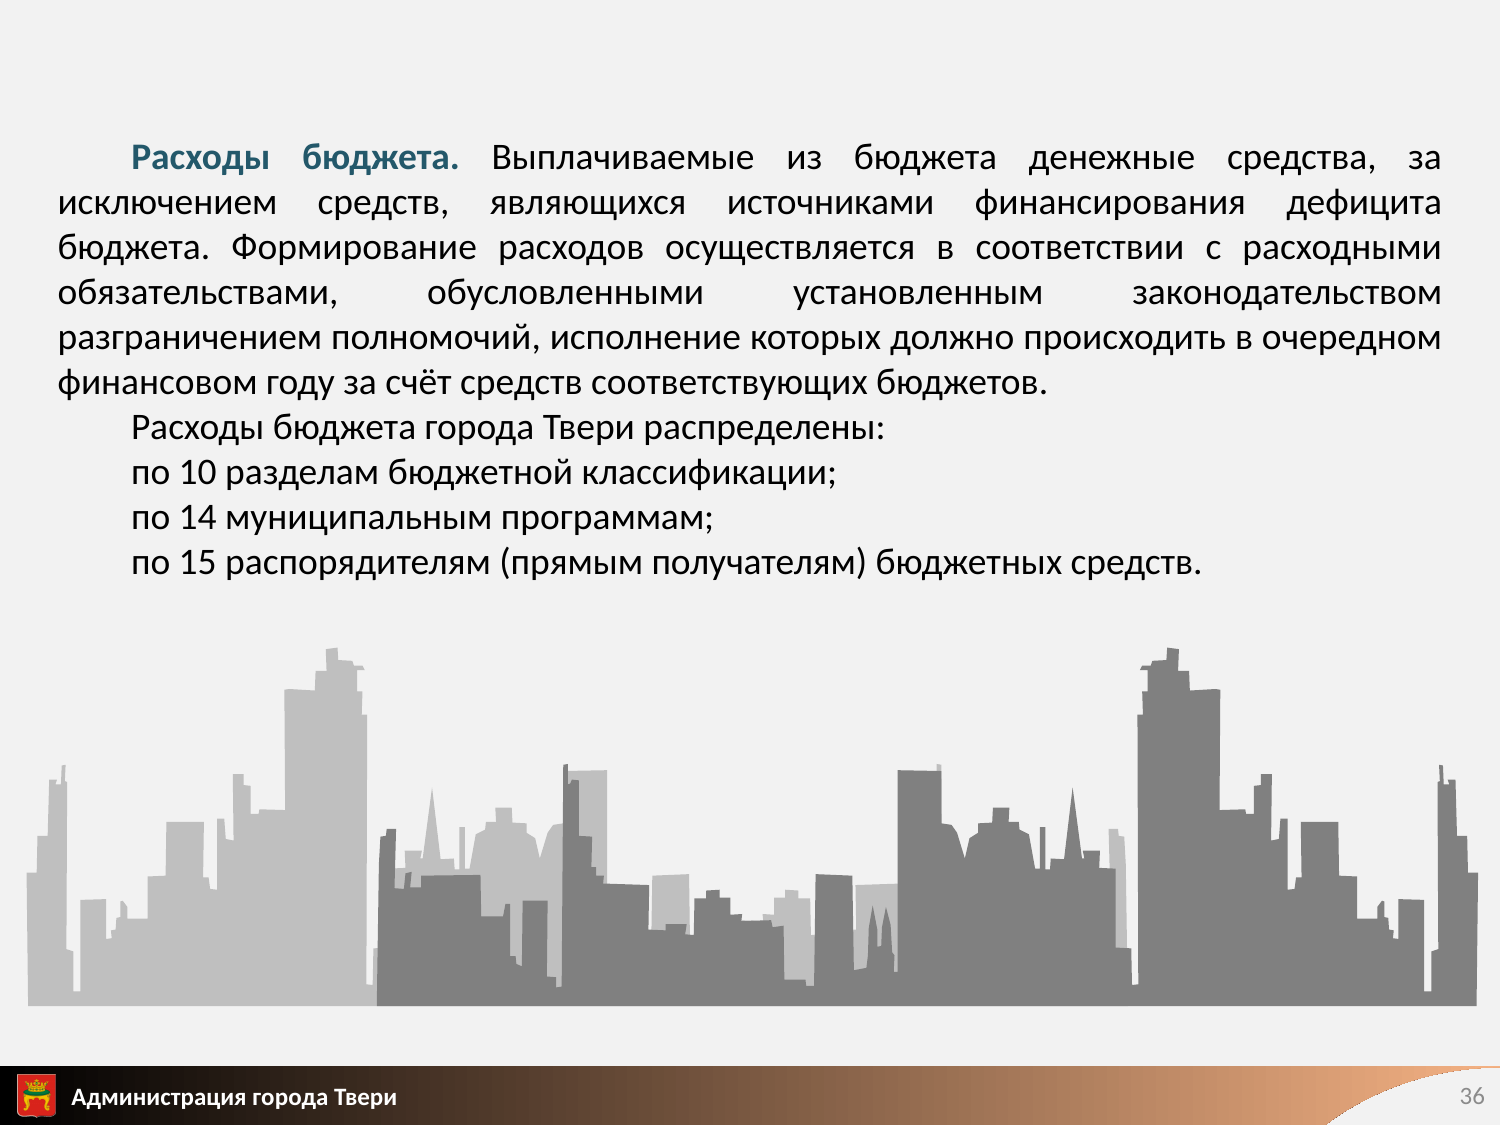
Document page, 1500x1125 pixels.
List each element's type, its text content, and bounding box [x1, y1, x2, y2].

text_box [25, 646, 376, 1008]
text_box [935, 762, 943, 770]
slide_number 36 [1162, 1065, 1500, 1125]
text_box [854, 882, 896, 968]
text_box [396, 787, 561, 985]
text_box [569, 769, 609, 882]
text_box [761, 888, 813, 984]
text_box [0, 1064, 1500, 1125]
text_box Расходы бюджета. Выплачиваемые из бюджета денежные средства, за исключением средств, являющихся источниками финансирования дефицита бюджета. Формирование расходов осуществляется в соответствии с расходными обязательствами, обусловленными установленным законодательством разграничением полномочий, исполнение которых должно происходить в очередном финансовом году за счёт средств соответствующих бюджетов. Расходы бюджета города Твери распределены: по 10 разделам бюджетной классификации; по 14 муниципальным программам; по 15 распорядителям (прямым получателям) бюджетных средств. [42, 124, 1458, 590]
text_box [650, 873, 691, 933]
text_box [1107, 827, 1129, 947]
text_box Администрация города Твери [56, 1073, 413, 1119]
picture [17, 1074, 56, 1118]
text_box [375, 646, 1480, 1008]
